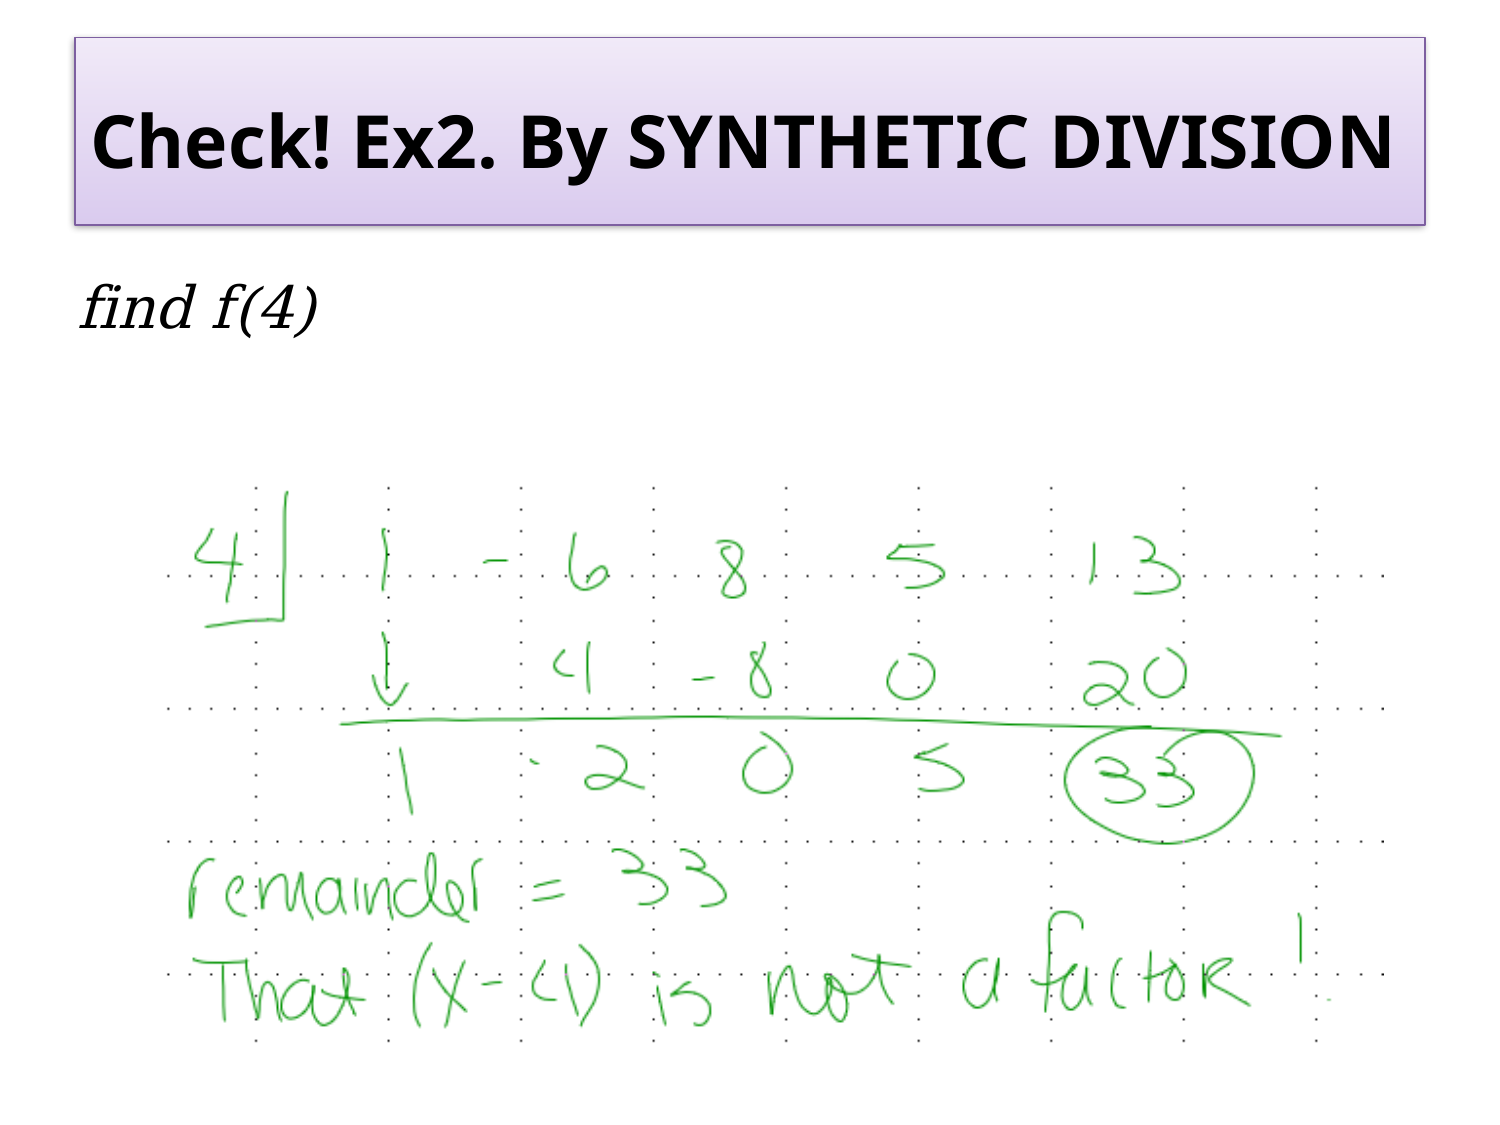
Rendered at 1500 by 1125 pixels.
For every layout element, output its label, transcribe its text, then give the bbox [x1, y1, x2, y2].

title Check! Ex2. By SYNTHETIC DIVISION [75, 45, 1425, 233]
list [162, 474, 1384, 1054]
